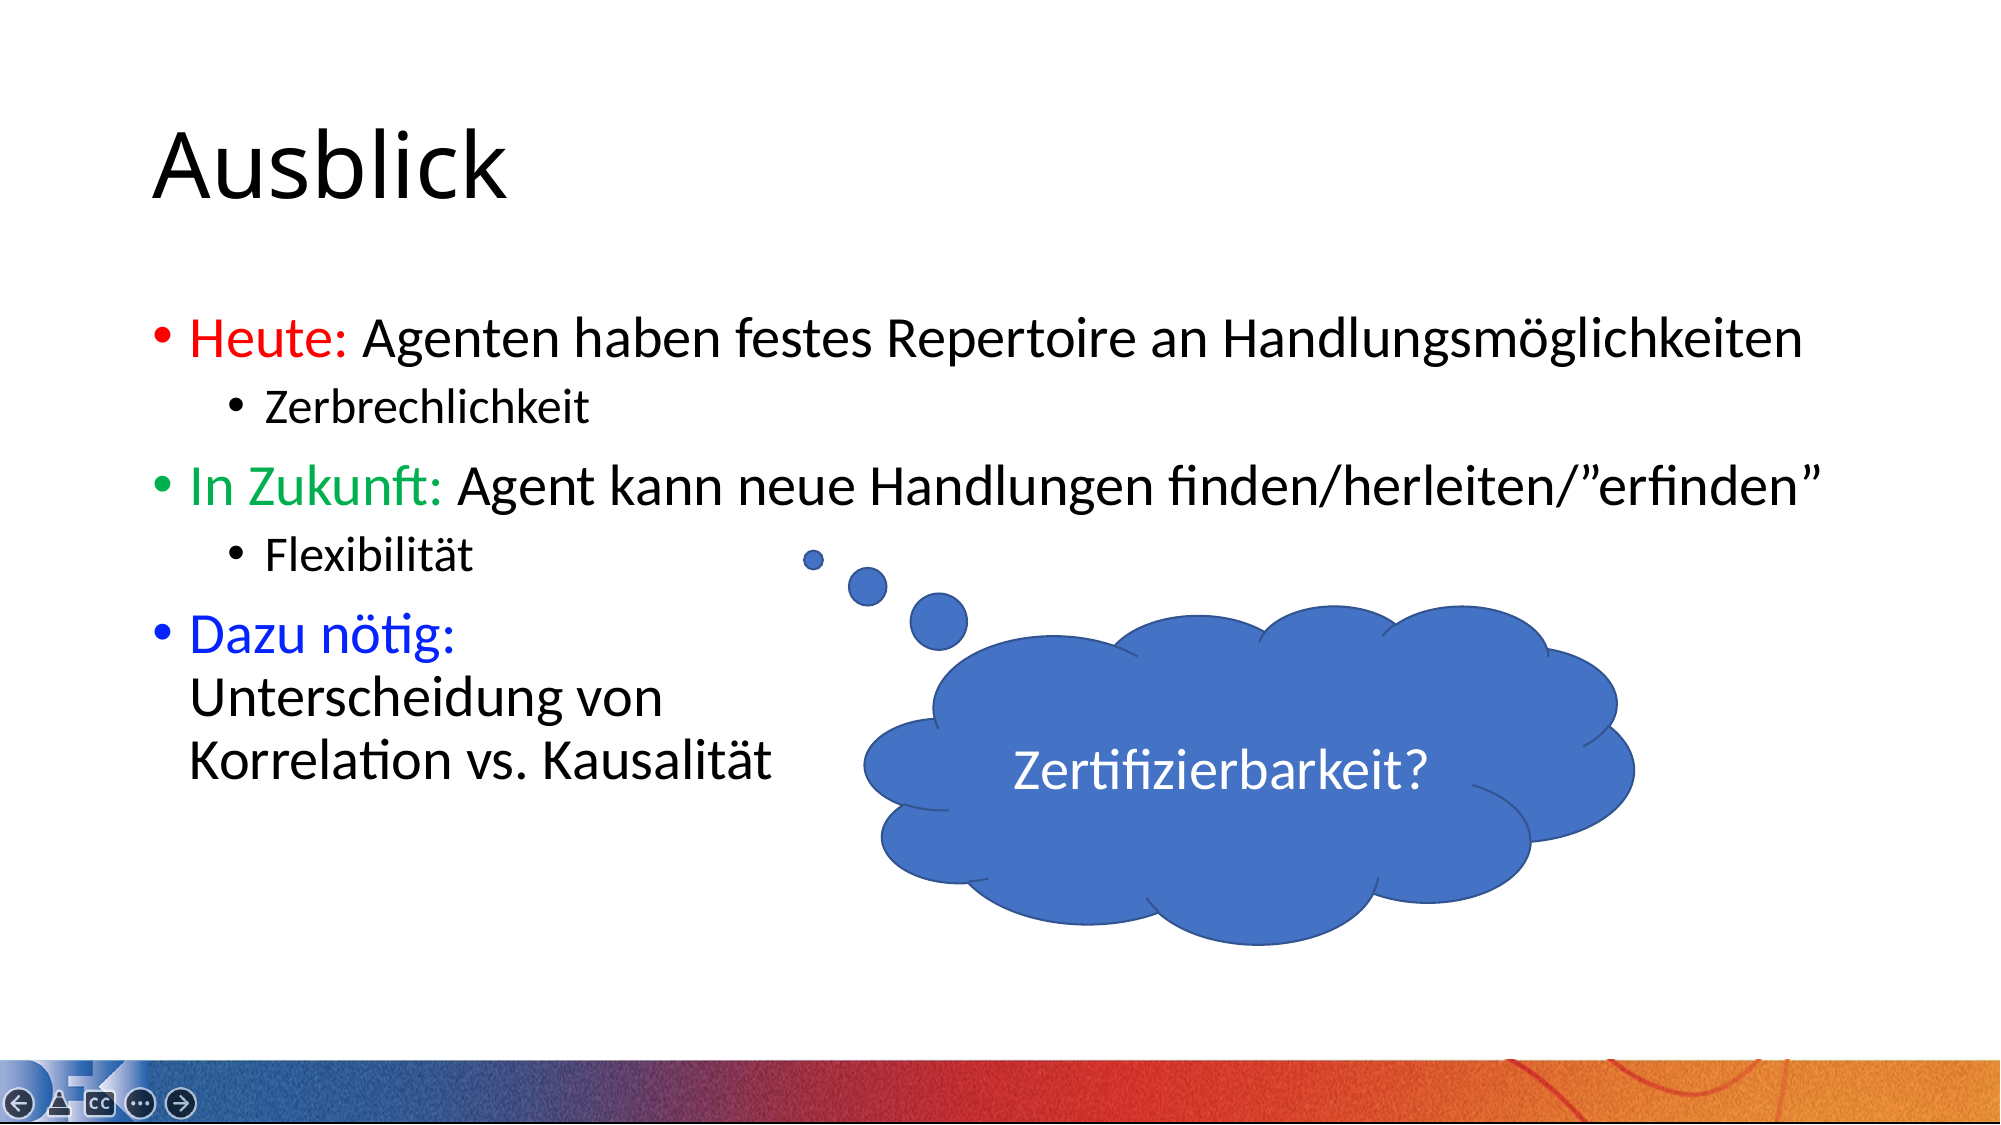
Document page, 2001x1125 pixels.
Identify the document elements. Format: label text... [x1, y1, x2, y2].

text_box Zertifizierbarkeit? [909, 592, 969, 651]
title Ausblick [137, 59, 1863, 278]
list Heute: Agenten haben festes Repertoire an Handlungsmöglichkeiten Zerbrechlichkeit In Zukunft: Agent kann neue Handlungen finden/herleiten/”erfinden” Flexibilität Dazu nötig: Unterscheidung von Korrelation vs. Kausalität [137, 299, 1863, 1014]
text_box Zertifizierbarkeit? [803, 549, 824, 571]
text_box Zertifizierbarkeit? [863, 605, 1636, 946]
text_box Zertifizierbarkeit? [847, 566, 888, 607]
picture [0, 1059, 2000, 1124]
